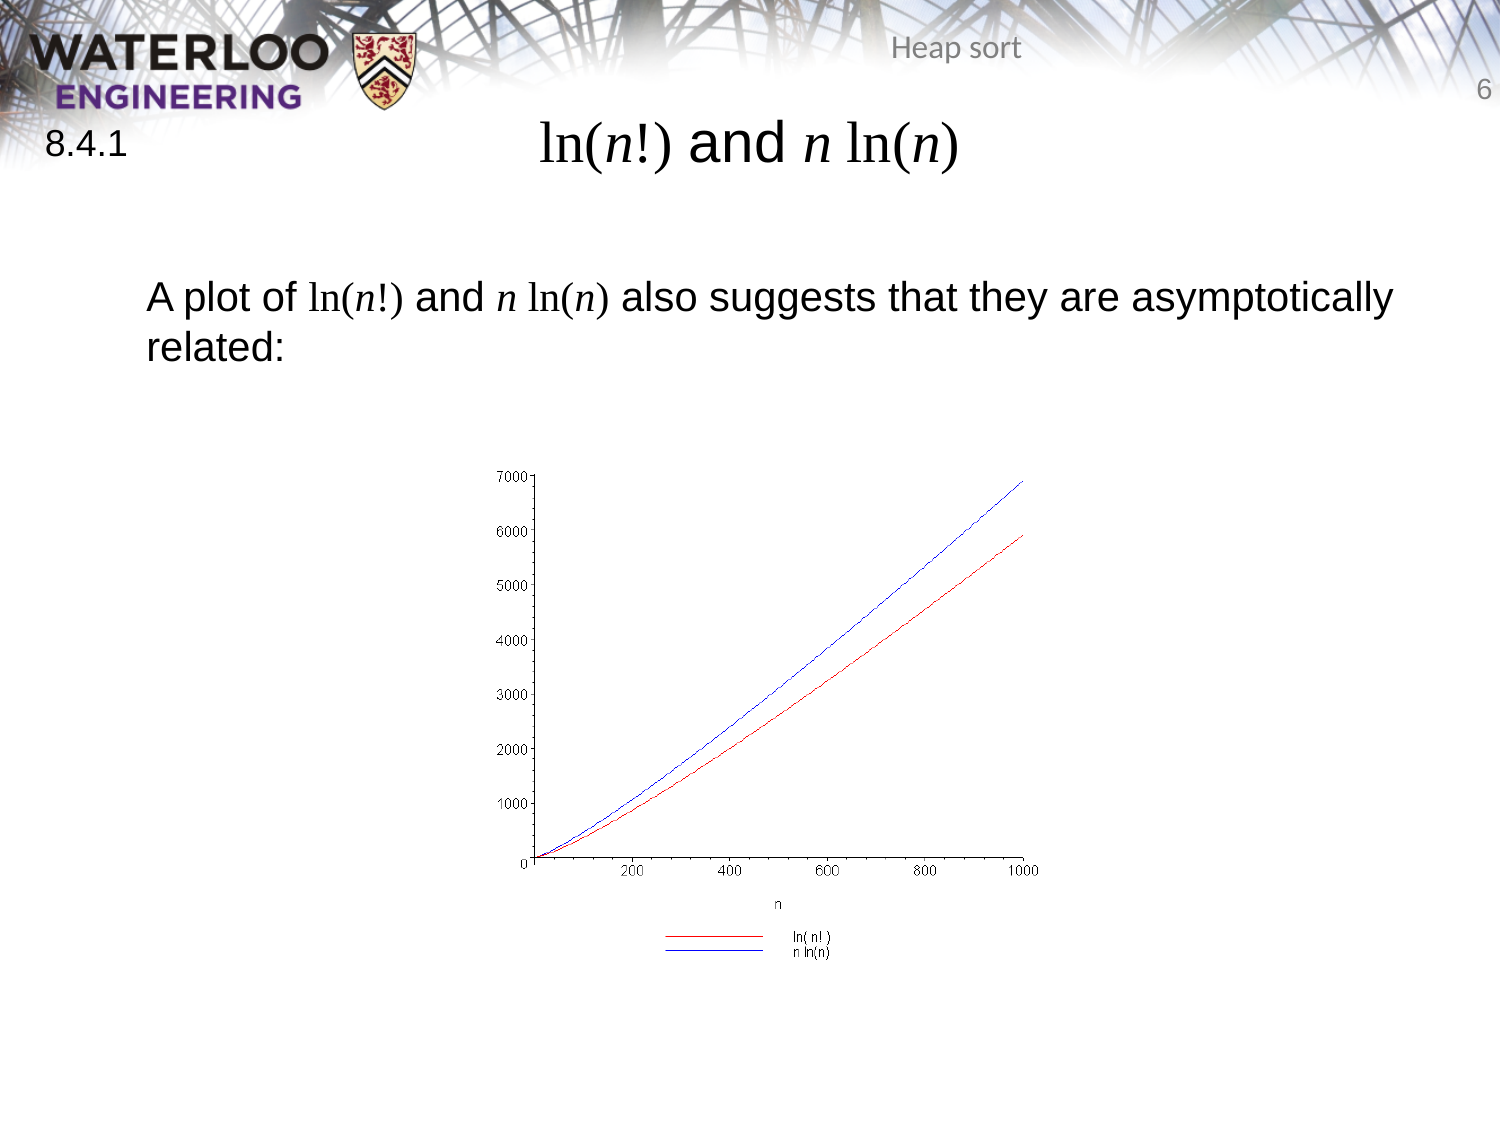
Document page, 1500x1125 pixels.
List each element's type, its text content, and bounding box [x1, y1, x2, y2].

list A plot of ln(n!) and n ln(n) also suggests that they are asymptotically related: [74, 262, 1426, 1006]
title ln(n!) and n ln(n) [74, 44, 1426, 233]
text_box 8.4.1 [30, 111, 143, 172]
picture [0, 0, 1500, 1125]
